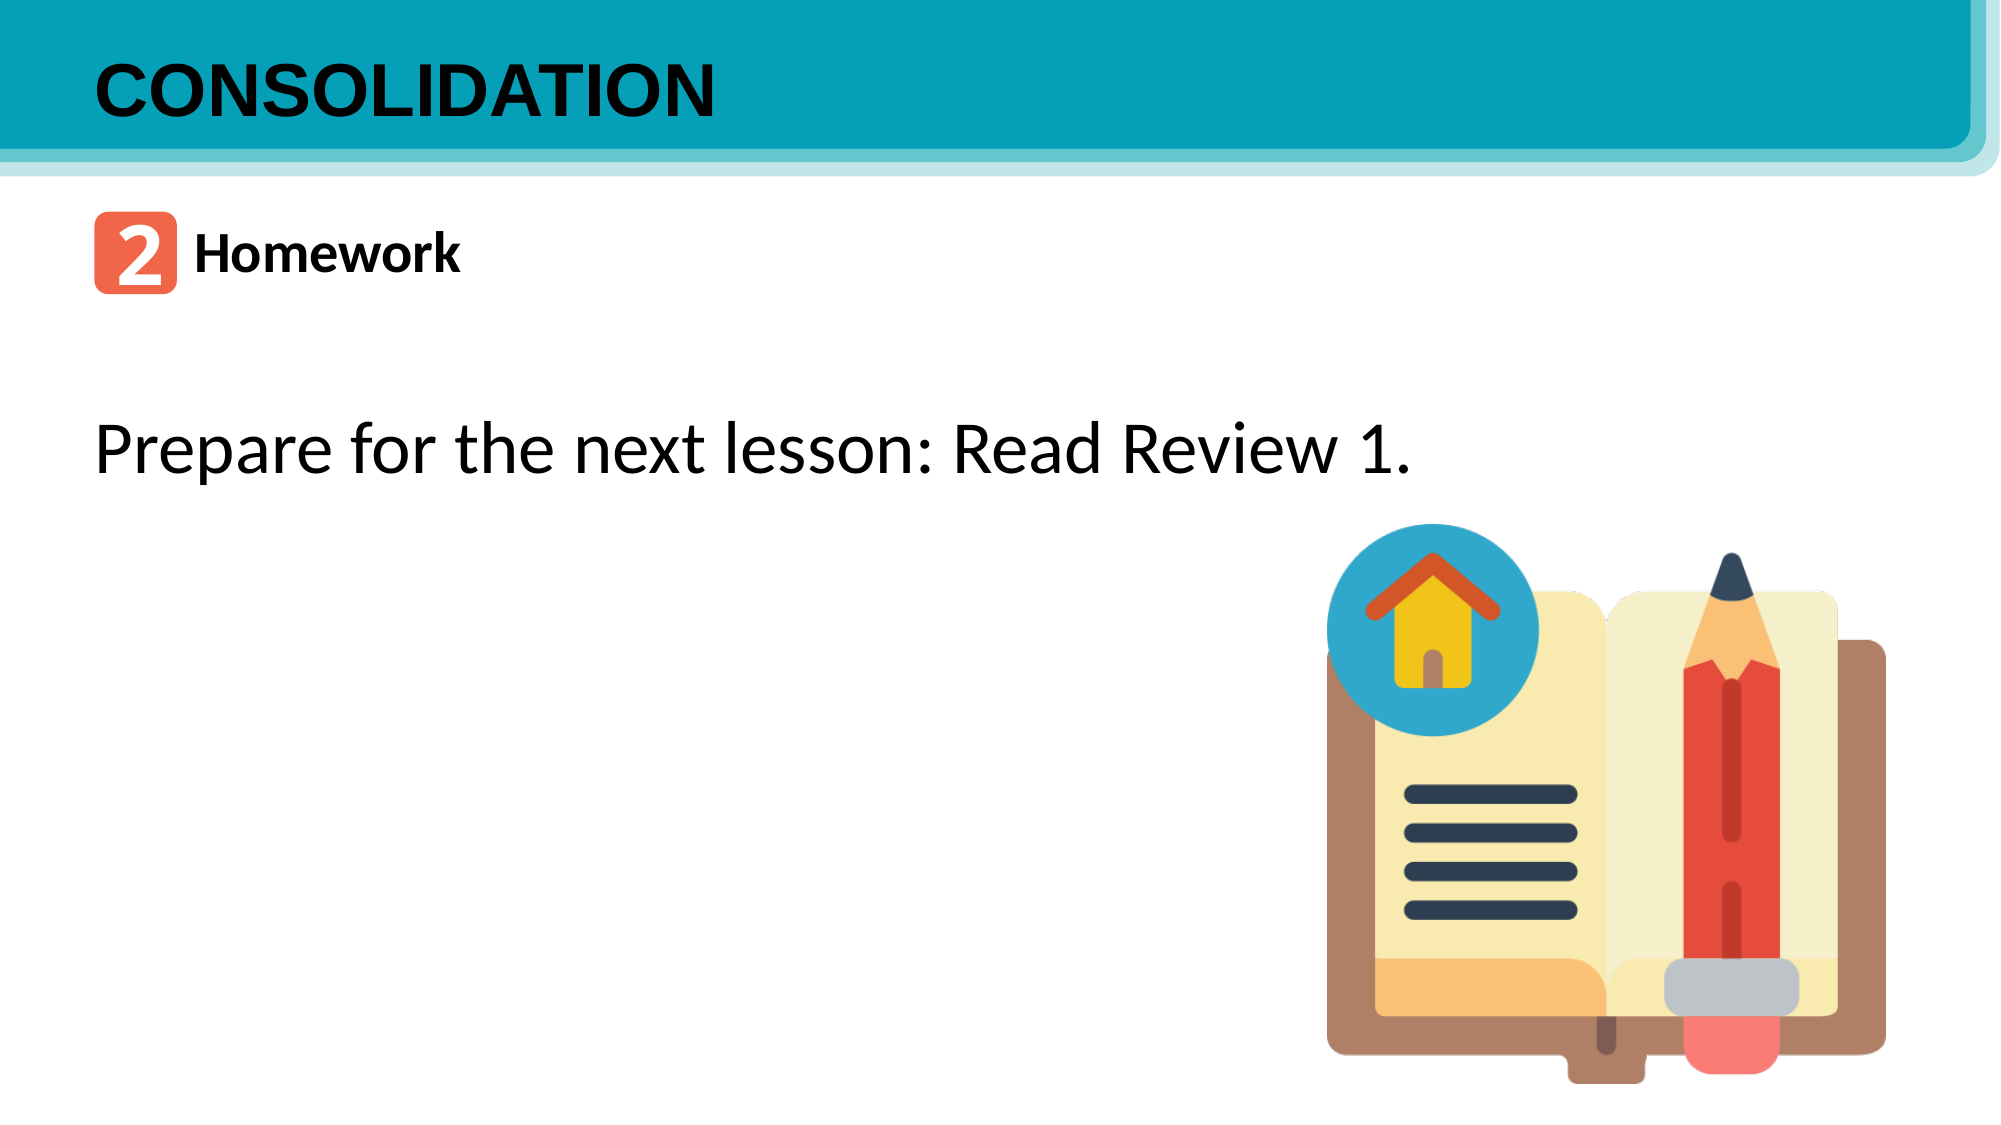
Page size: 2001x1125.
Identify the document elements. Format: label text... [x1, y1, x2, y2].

text_box [93, 212, 101, 294]
text_box Prepare for the next lesson: Read Review 1. [79, 346, 1606, 496]
text_box [167, 211, 178, 295]
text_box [0, 0, 2000, 177]
text_box 2 [101, 194, 167, 310]
text_box Homework [179, 207, 1954, 292]
picture [1326, 524, 1886, 1084]
